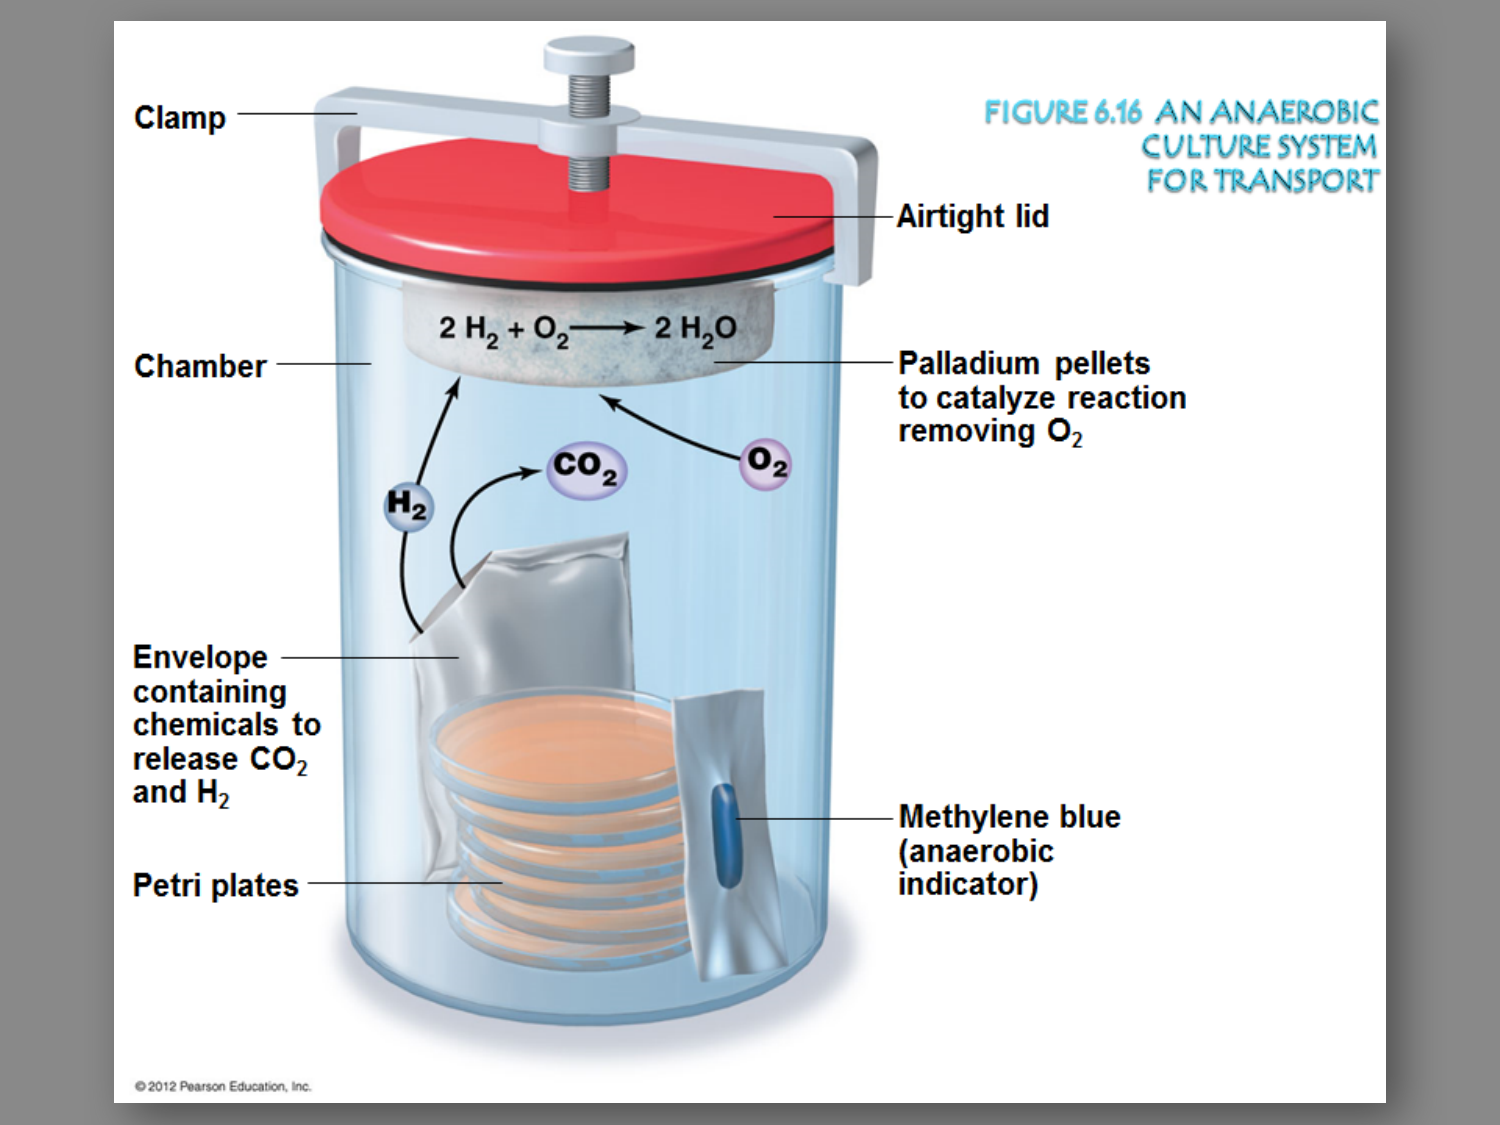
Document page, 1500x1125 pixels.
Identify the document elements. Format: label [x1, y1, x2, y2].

picture [113, 21, 1387, 1104]
